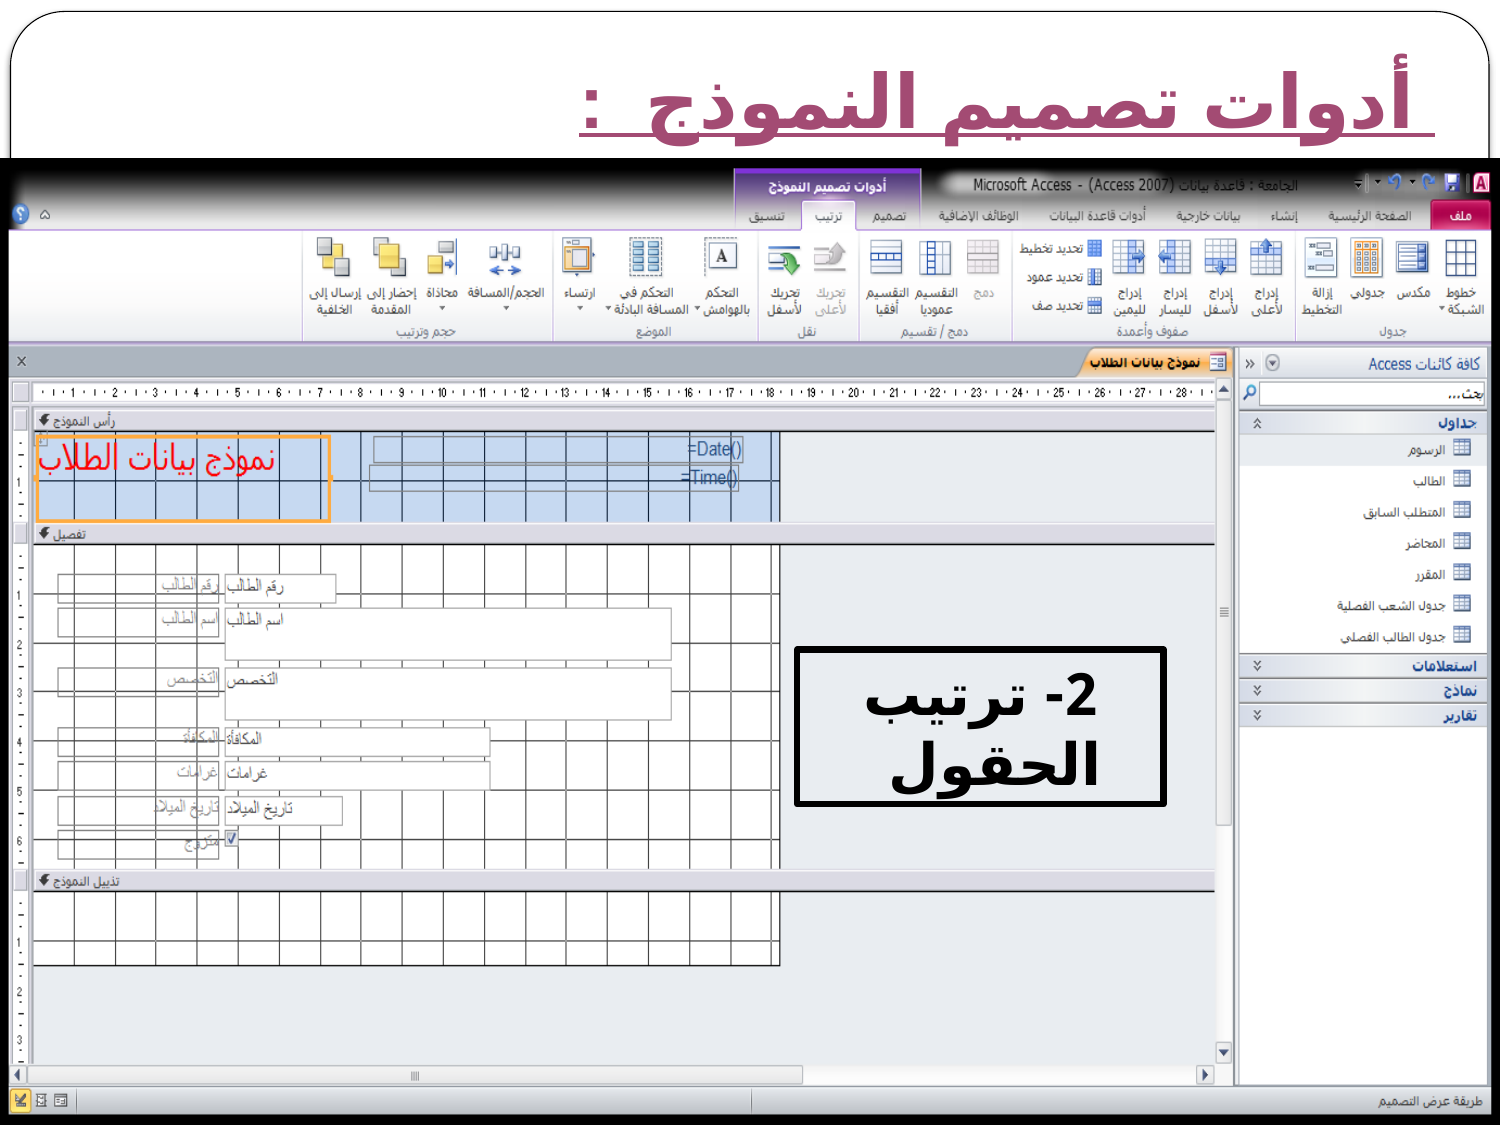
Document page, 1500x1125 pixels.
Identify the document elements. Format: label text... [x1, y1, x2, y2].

picture [0, 158, 1500, 1125]
text_box أدوات تصميم النموذج : [100, 0, 1451, 157]
